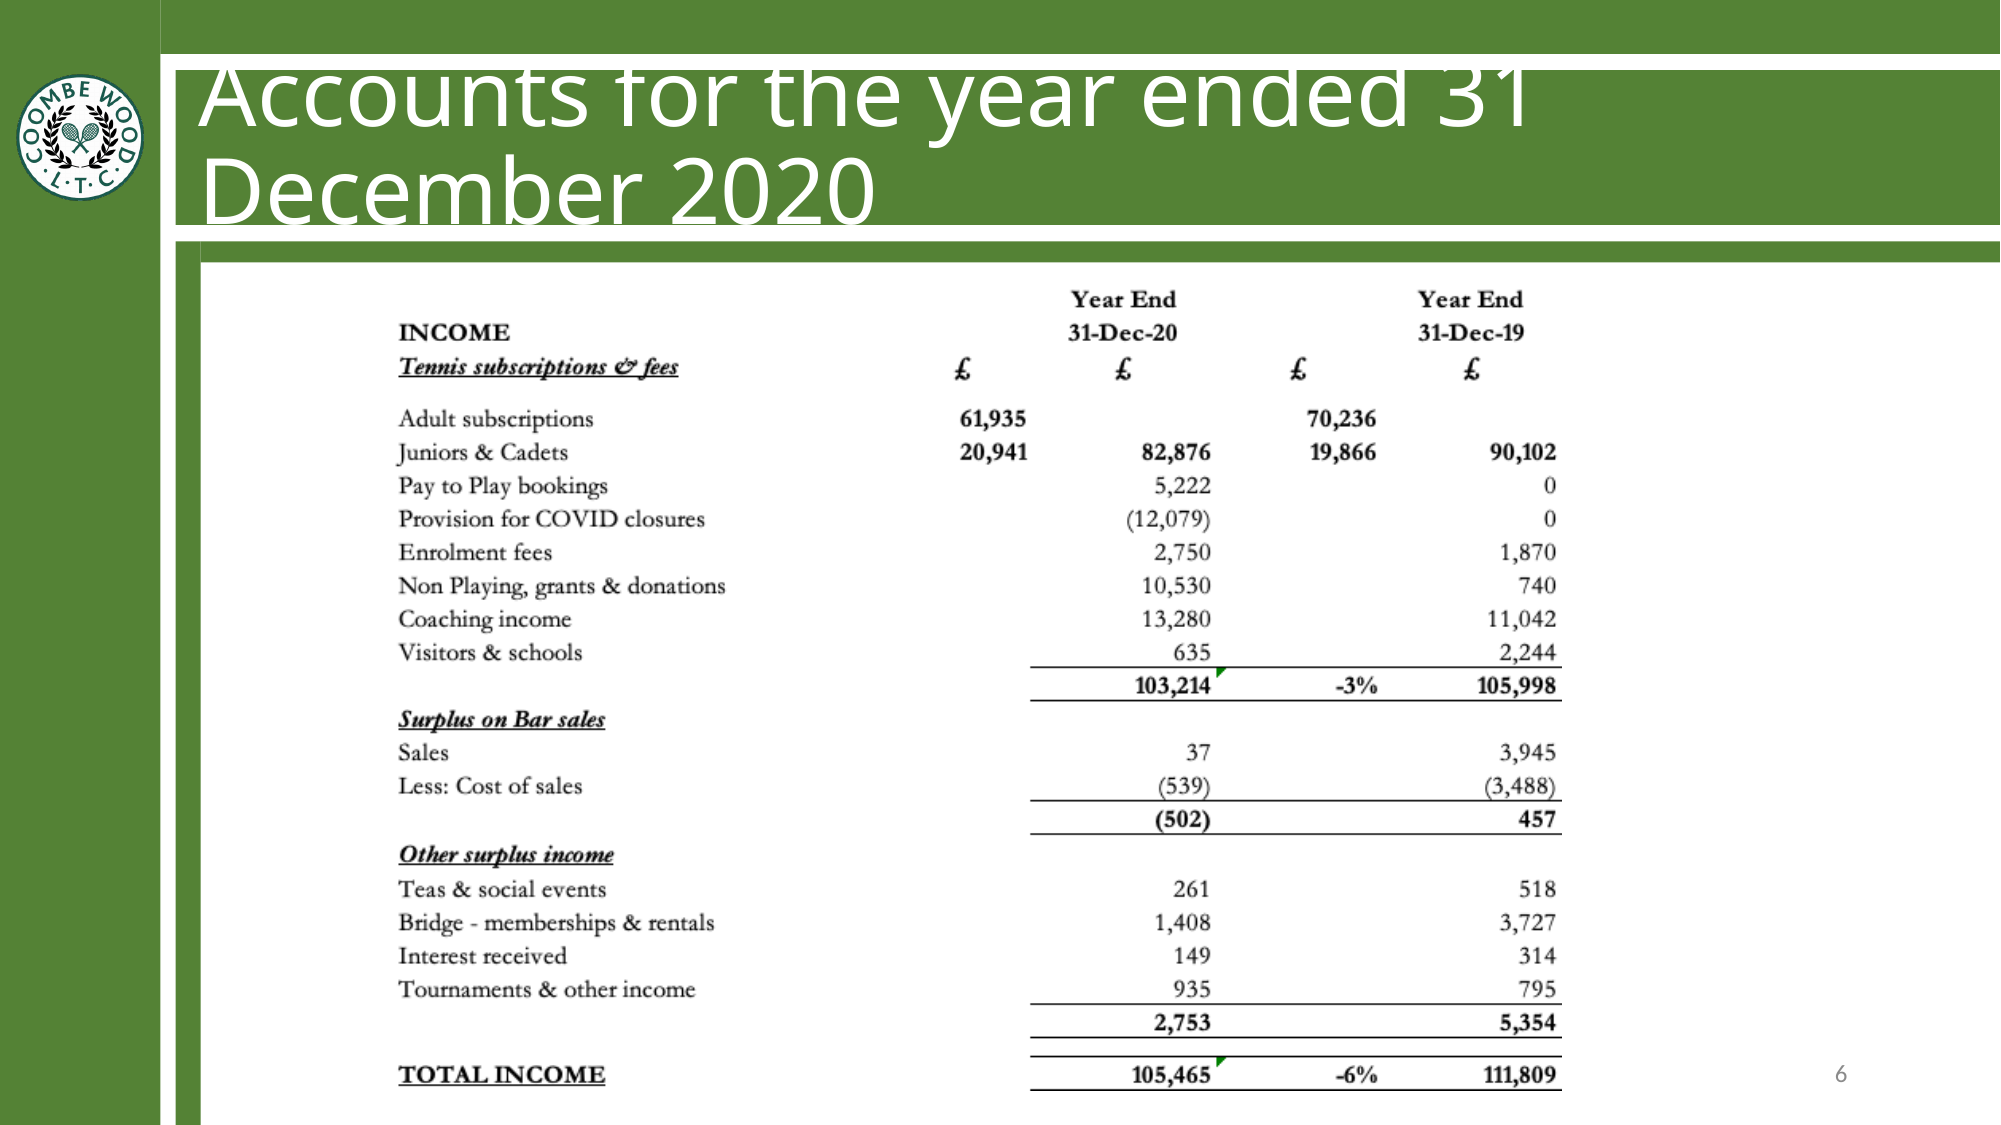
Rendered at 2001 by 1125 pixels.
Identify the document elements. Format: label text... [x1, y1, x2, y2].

picture [394, 279, 1562, 1091]
picture [12, 70, 148, 205]
title Accounts for the year ended 31 December 2020 [183, 50, 2000, 242]
slide_number 6 [1412, 1042, 1863, 1103]
